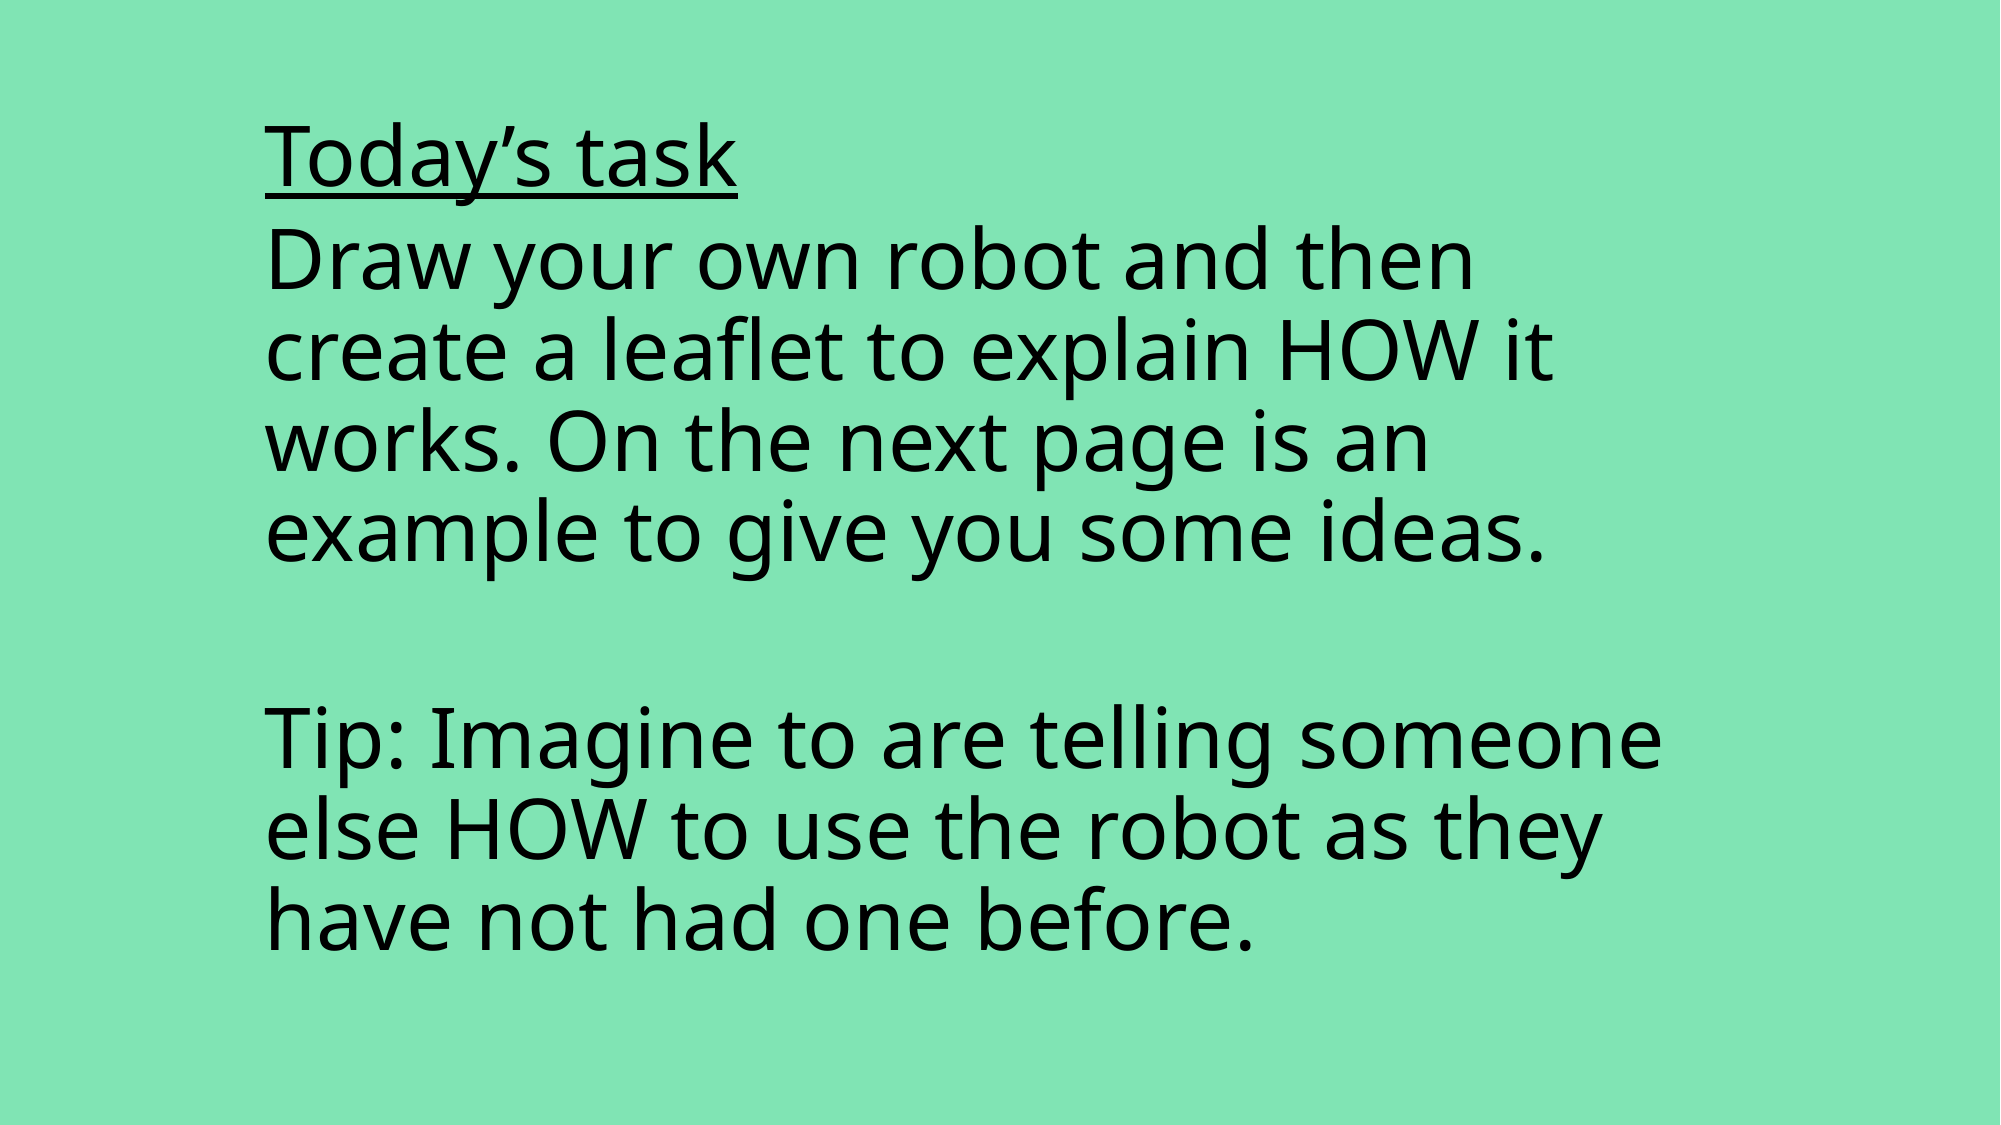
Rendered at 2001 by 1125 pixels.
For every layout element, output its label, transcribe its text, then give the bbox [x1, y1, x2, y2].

subtitle Today’s task Draw your own robot and then create a leaflet to explain HOW it works. On the next page is an example to give you some ideas. Tip: Imagine to are telling someone else HOW to use the robot as they have not had one before. [249, 106, 1750, 997]
